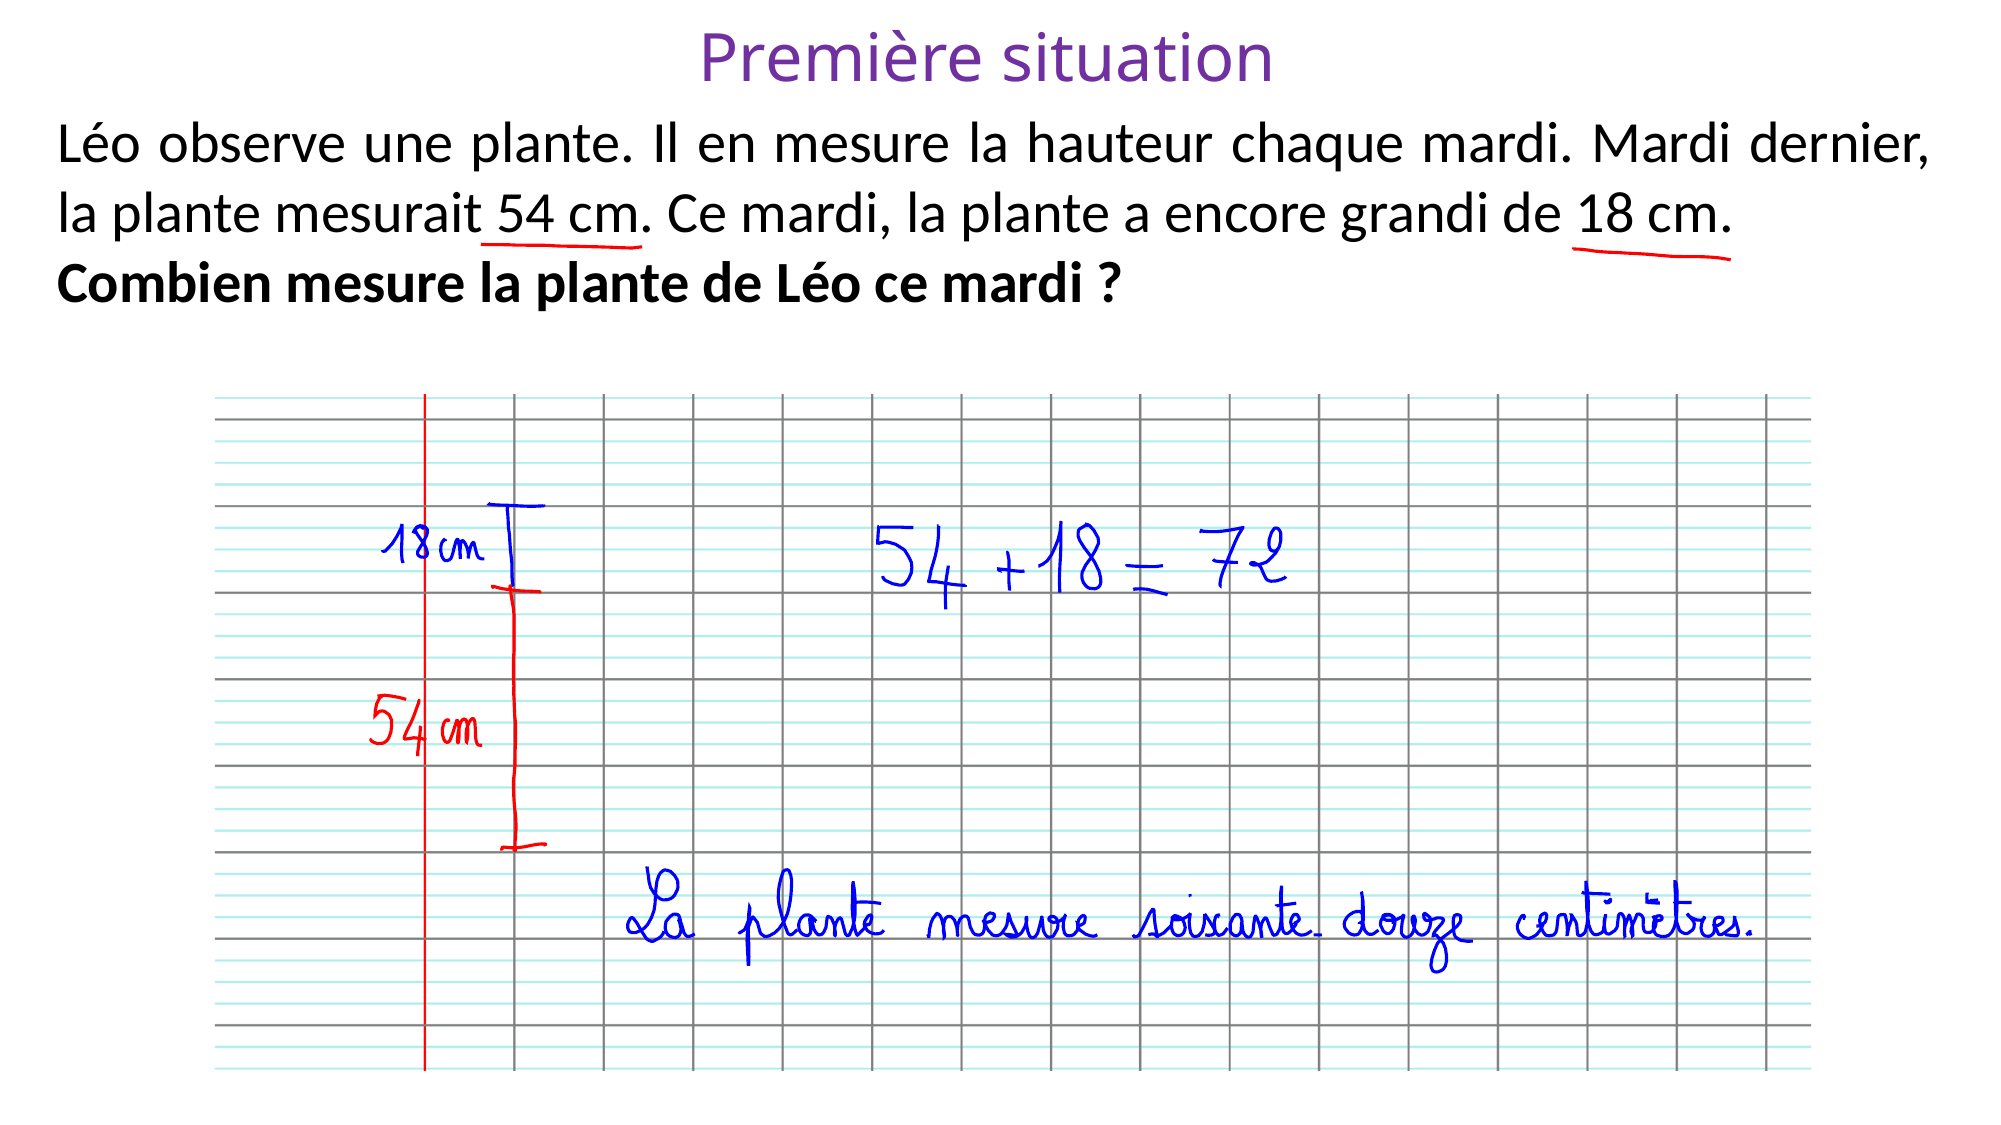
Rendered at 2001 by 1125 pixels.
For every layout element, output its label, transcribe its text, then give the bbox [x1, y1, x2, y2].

text_box [481, 243, 643, 249]
text_box [1572, 248, 1731, 261]
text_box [382, 524, 485, 563]
title Première situation [125, 23, 1851, 96]
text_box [627, 866, 695, 942]
text_box Léo observe une plante. Il en mesure la hauteur chaque mardi. Mardi dernier, la plante mesurait 54 cm. Ce mardi, la plante a encore grandi de 18 cm. Combien mesure la plante de Léo ce mardi ? [42, 96, 1948, 322]
picture [214, 394, 1812, 1071]
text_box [1125, 565, 1168, 595]
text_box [1230, 885, 1379, 938]
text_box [798, 882, 884, 936]
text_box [927, 895, 1228, 938]
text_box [492, 585, 540, 851]
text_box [1536, 880, 1751, 937]
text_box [370, 694, 483, 757]
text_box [997, 522, 1101, 593]
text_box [877, 526, 966, 610]
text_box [489, 503, 544, 586]
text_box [1201, 527, 1286, 586]
